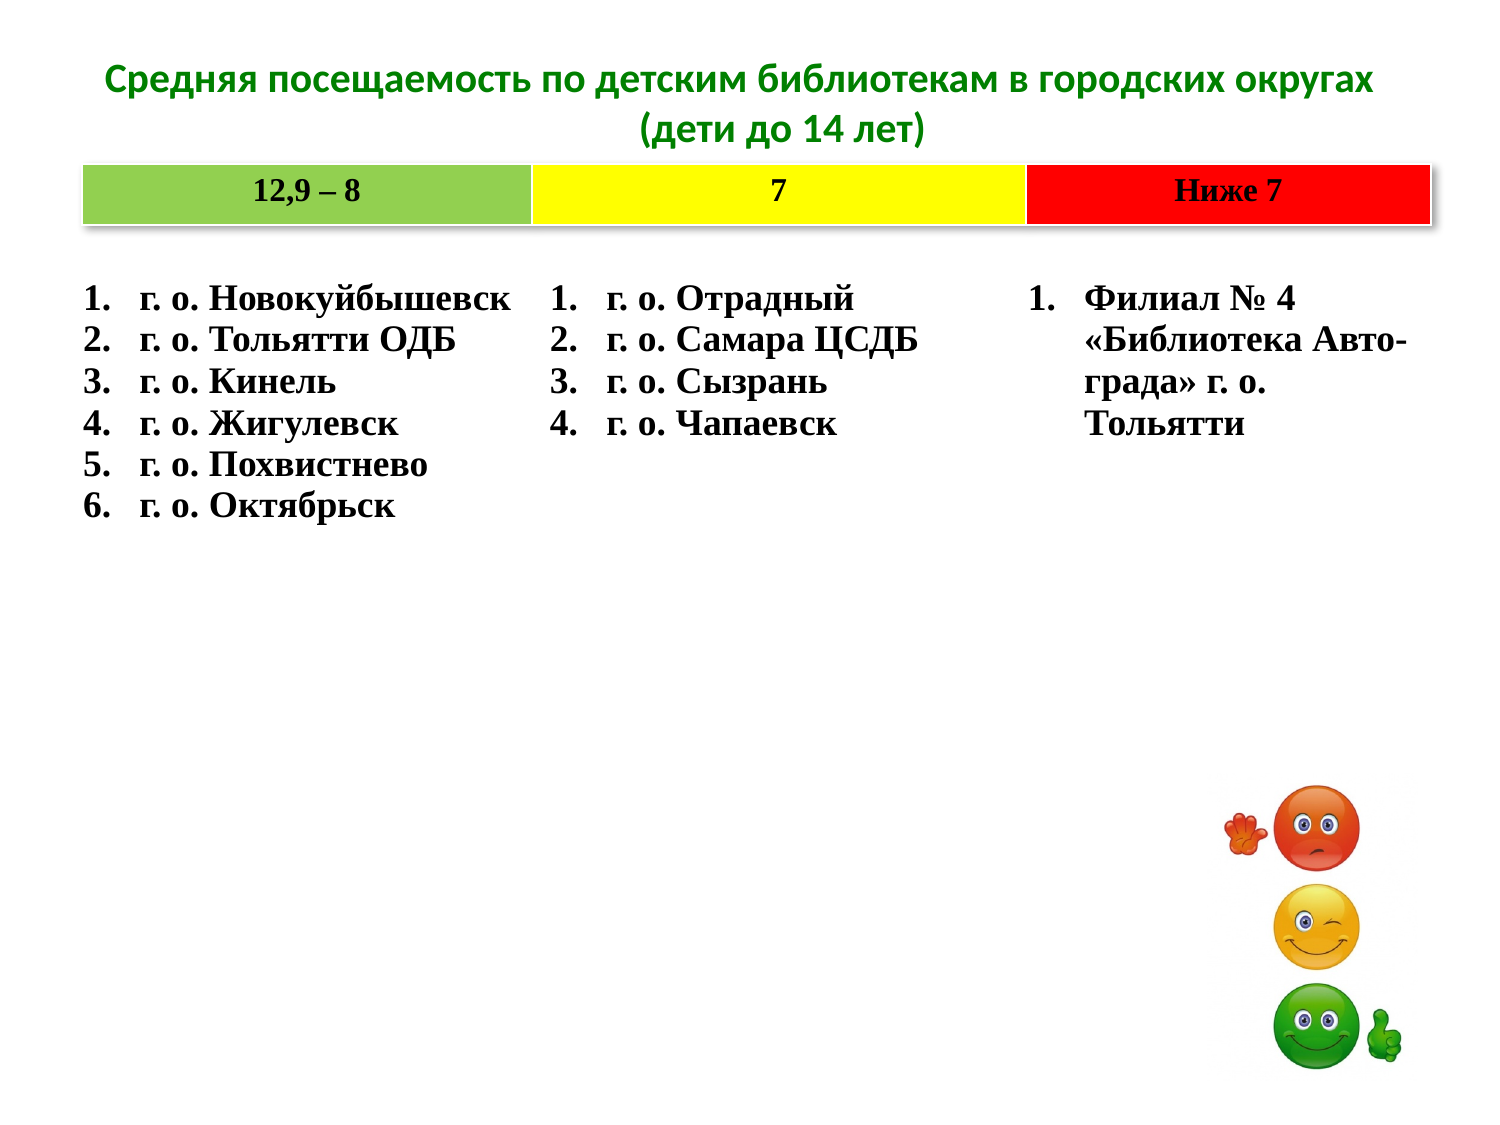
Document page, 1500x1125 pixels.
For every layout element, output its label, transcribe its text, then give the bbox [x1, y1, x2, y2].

table_header Ниже 7 [1027, 165, 1430, 224]
picture [1206, 773, 1419, 1082]
table_header 7 [533, 165, 1025, 224]
table_header г. о. Новокуйбышевск г. о. Тольятти ОДБ г. о. Кинель г. о. Жигулевск г. о. Похвистнево г. о. Октябрьск [83, 235, 548, 862]
title Средняя посещаемость по детским библиотекам в городских округах (дети до 14 лет) [64, 7, 1415, 195]
table_header г. о. Отрадный г. о. Самара ЦСДБ г. о. Сызрань г. о. Чапаевск [550, 235, 1026, 862]
table_header Филиал № 4 «Библиотека Авто-града» г. о. Тольятти [1028, 235, 1426, 862]
table_header 12,9 – 8 [83, 165, 531, 224]
